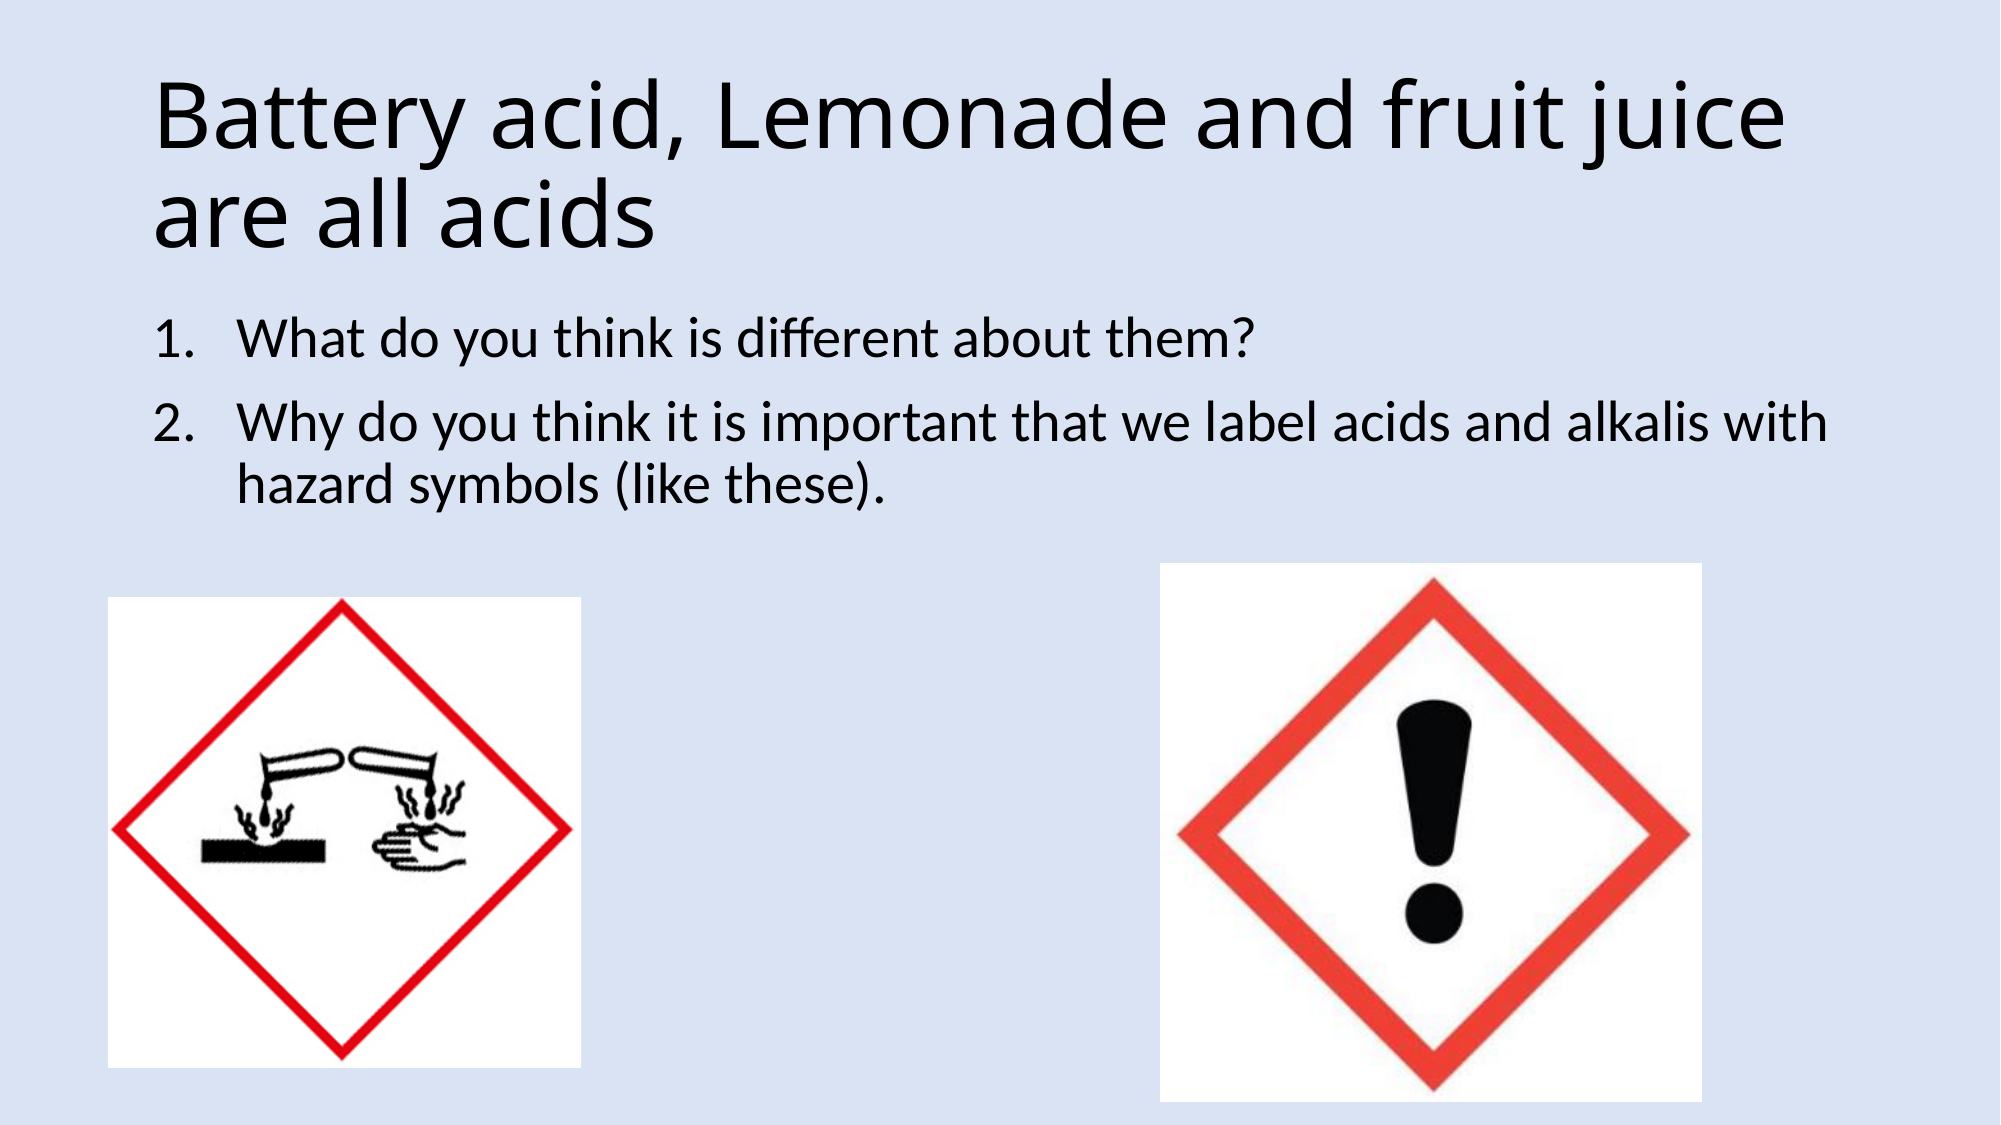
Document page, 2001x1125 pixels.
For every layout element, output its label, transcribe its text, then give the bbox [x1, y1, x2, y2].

picture [1160, 563, 1702, 1102]
title Battery acid, Lemonade and fruit juice are all acids [137, 59, 1863, 278]
picture [107, 597, 582, 1068]
list What do you think is different about them? Why do you think it is important that we label acids and alkalis with hazard symbols (like these). [137, 299, 1917, 1014]
